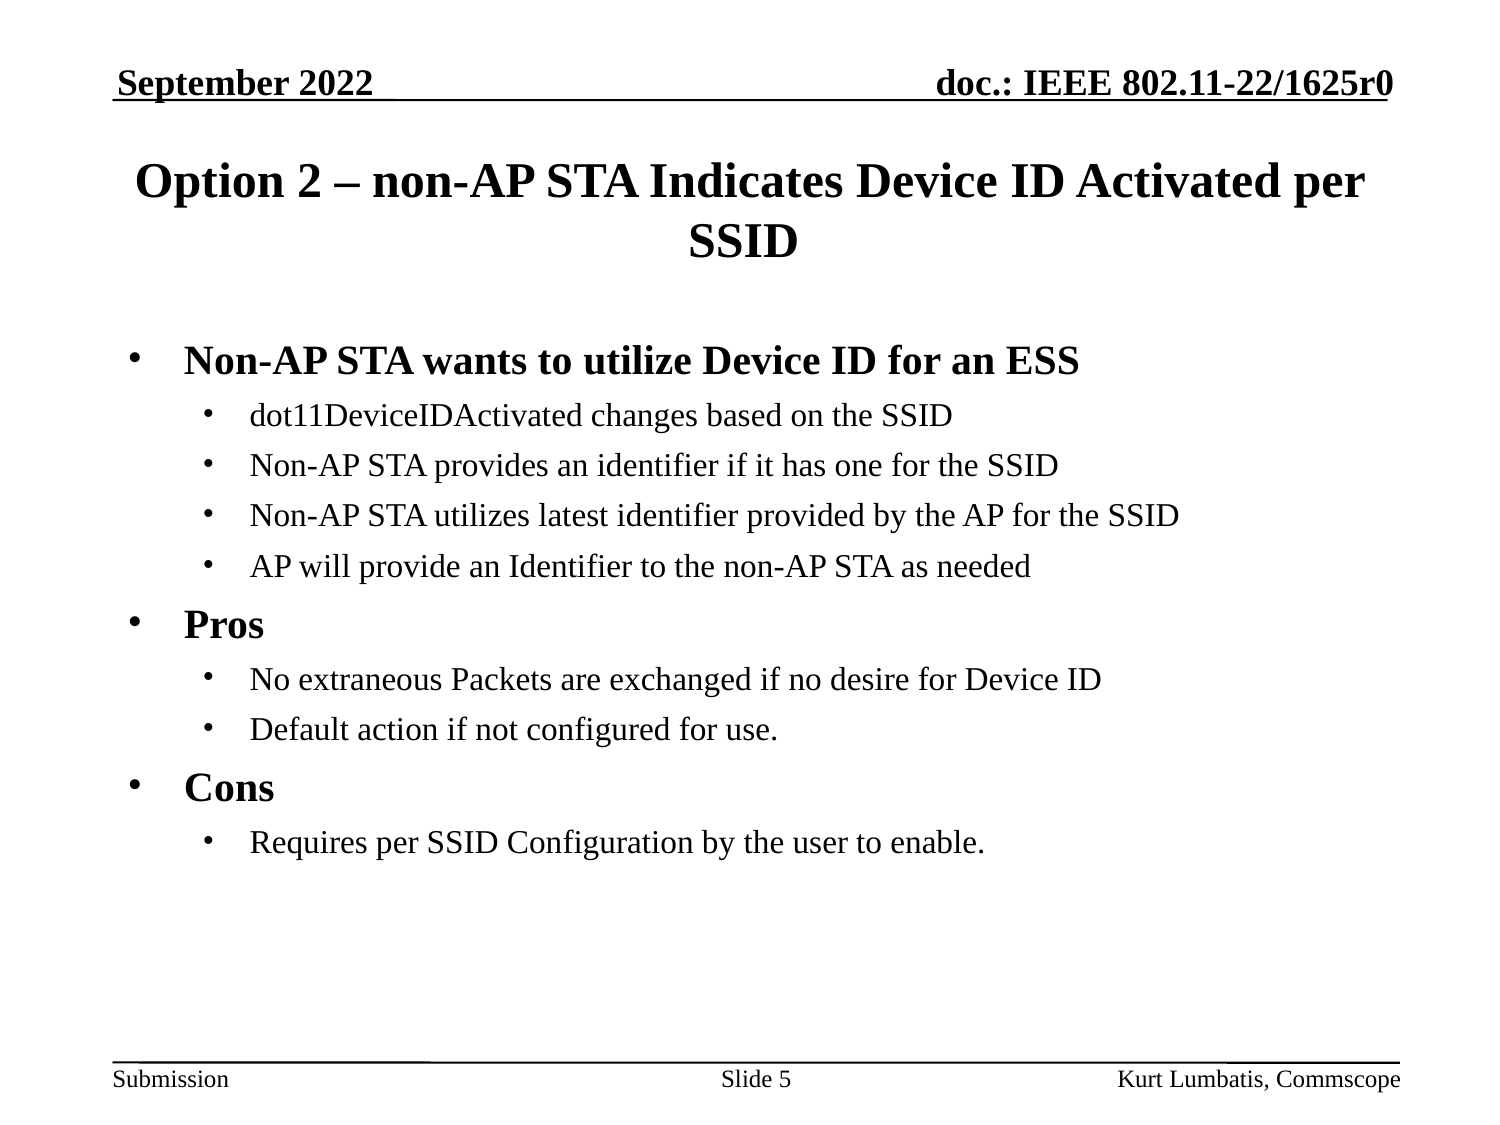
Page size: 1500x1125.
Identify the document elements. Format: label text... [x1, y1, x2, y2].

footer Kurt Lumbatis, Commscope [1031, 1061, 1402, 1093]
title Option 2 – non-AP STA Indicates Device ID Activated per SSID [112, 111, 1388, 303]
list Non-AP STA wants to utilize Device ID for an ESS dot11DeviceIDActivated changes based on the SSID Non-AP STA provides an identifier if it has one for the SSID Non-AP STA utilizes latest identifier provided by the AP for the SSID AP will provide an Identifier to the non-AP STA as needed Pros No extraneous Packets are exchanged if no desire for Device ID Default action if not configured for use. Cons Requires per SSID Configuration by the user to enable. [112, 324, 1388, 1001]
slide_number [116, 58, 507, 104]
slide_number Slide 5 [712, 1061, 800, 1123]
